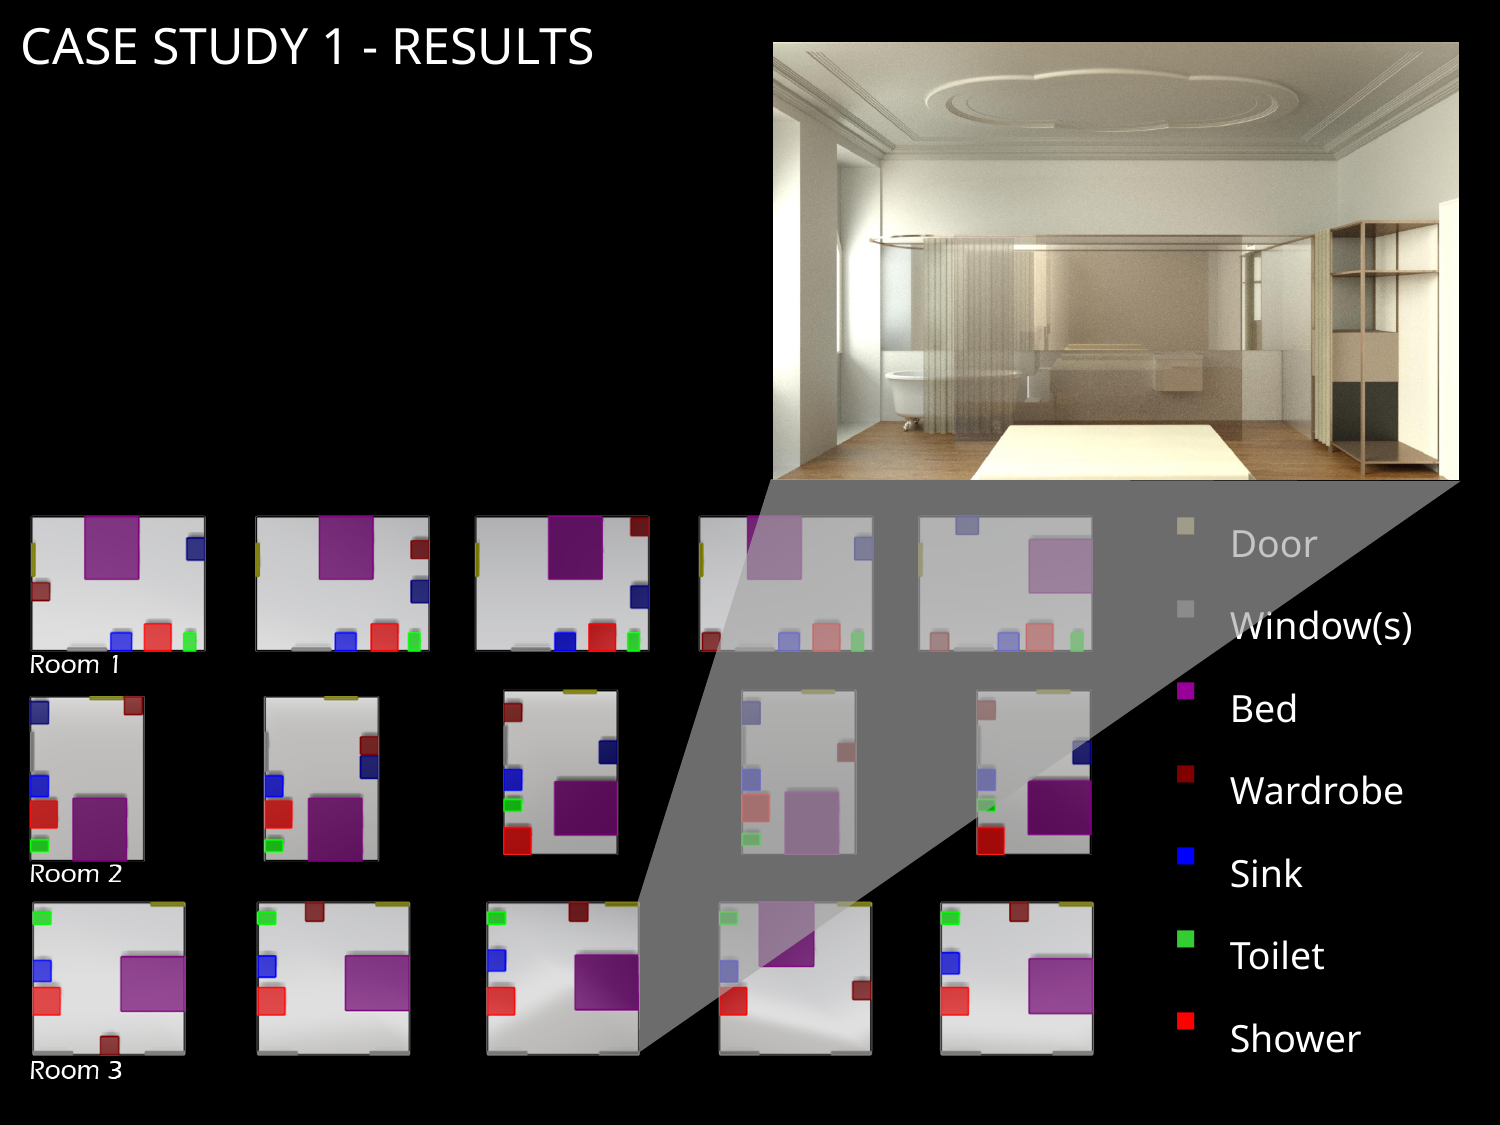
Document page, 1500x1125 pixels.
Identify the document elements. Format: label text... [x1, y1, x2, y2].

picture [29, 514, 1126, 1088]
picture [773, 42, 1459, 481]
text_box [757, 481, 1455, 714]
text_box Door Window(s) Bed Wardrobe Sink Toilet Shower [1157, 491, 1500, 1072]
text_box CASE STUDY 1 - RESULTS [5, 7, 1500, 82]
